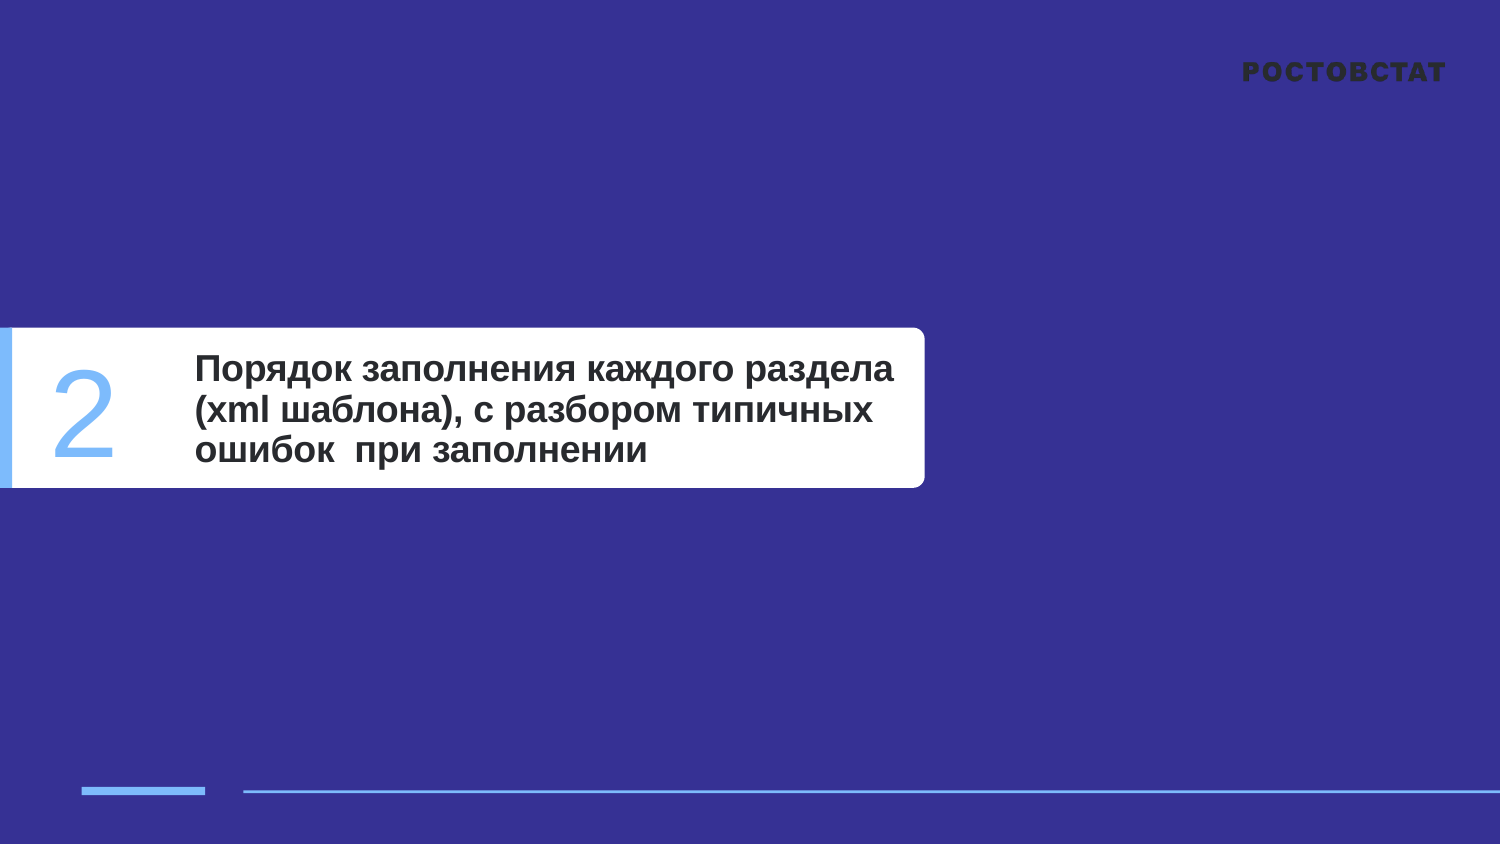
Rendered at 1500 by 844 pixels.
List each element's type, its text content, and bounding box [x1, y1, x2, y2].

list Порядок заполнения каждого раздела (xml шаблона), с разбором типичных ошибок при заполнении [180, 350, 910, 470]
title 2 [38, 301, 179, 514]
picture [1224, 42, 1464, 100]
